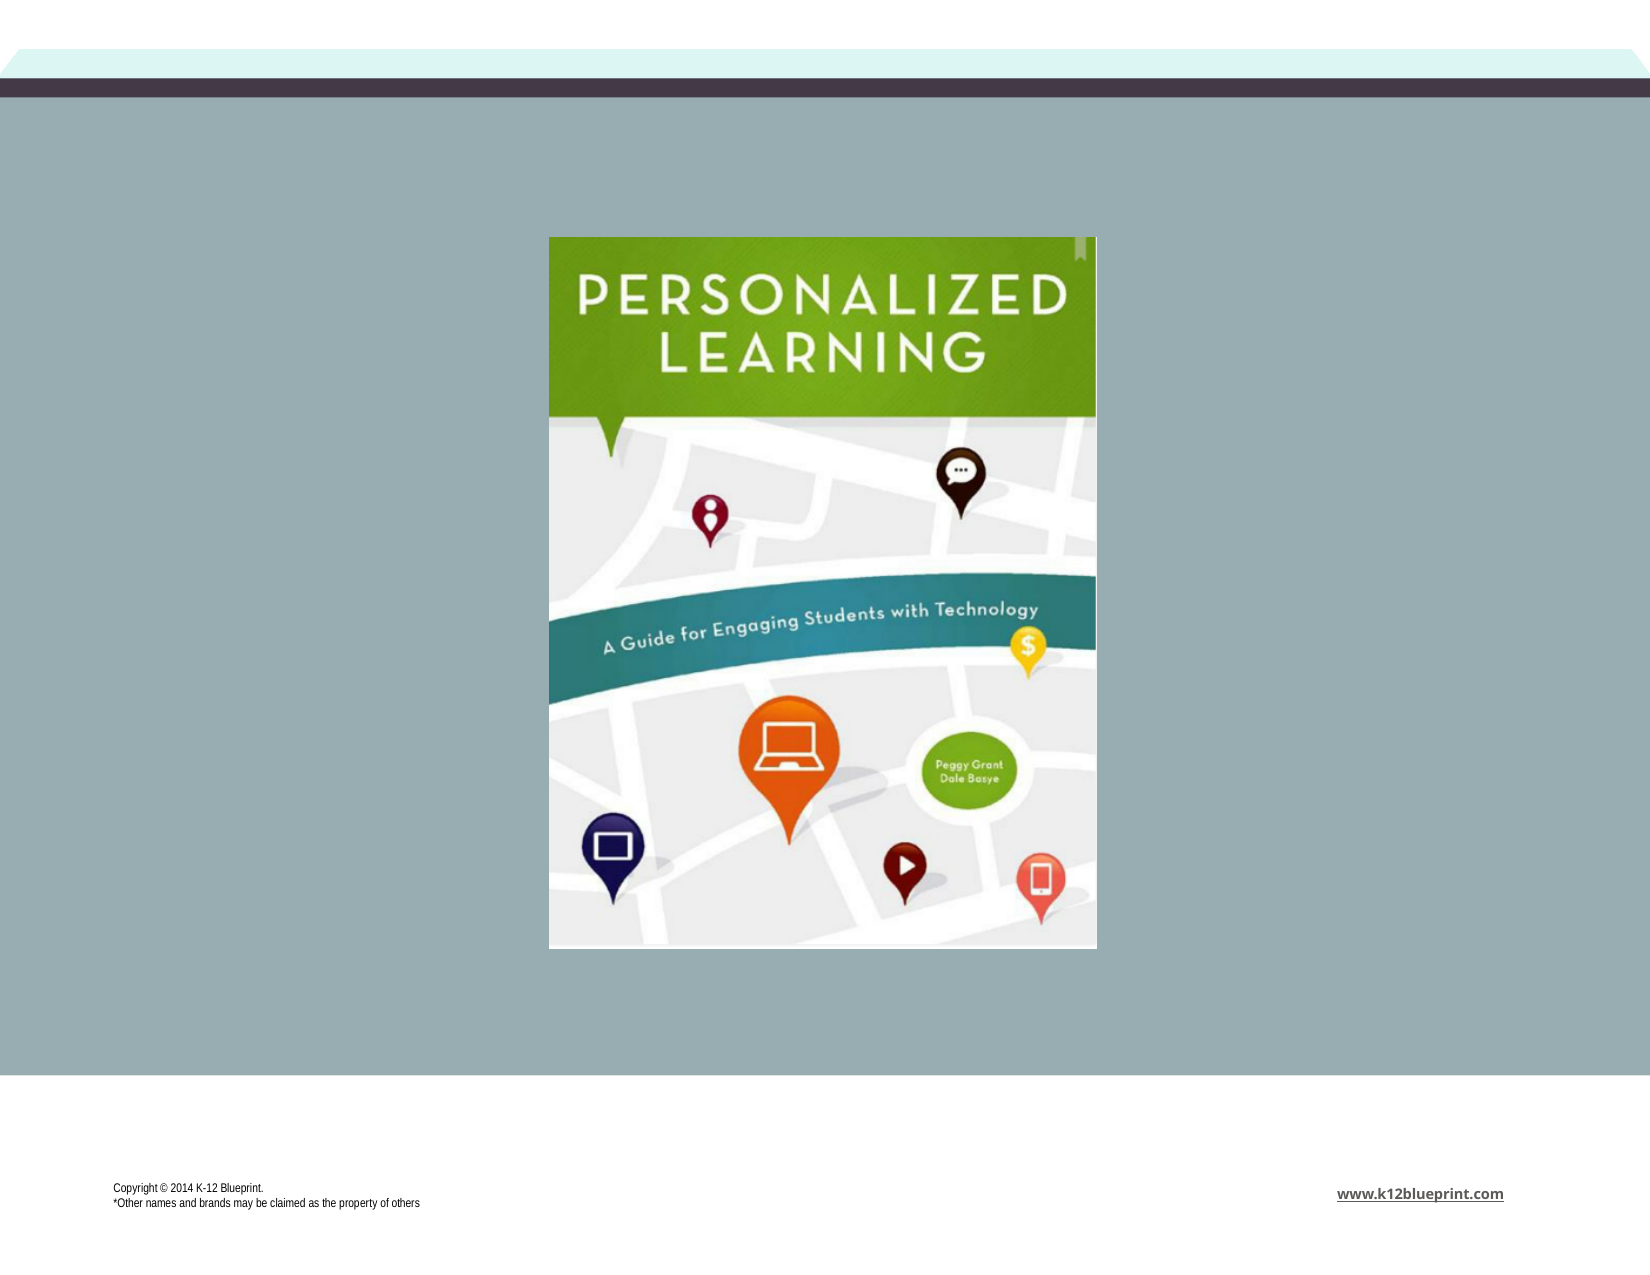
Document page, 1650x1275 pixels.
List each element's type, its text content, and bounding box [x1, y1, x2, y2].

picture [549, 237, 1097, 950]
picture [0, 49, 1650, 97]
text_box [0, 97, 1650, 1076]
slide_number www.k12blueprint.com [1335, 1184, 1532, 1275]
footer Copyright © 2014 K-12 Blueprint. *Other names and brands may be claimed as the property of others [111, 1180, 438, 1275]
